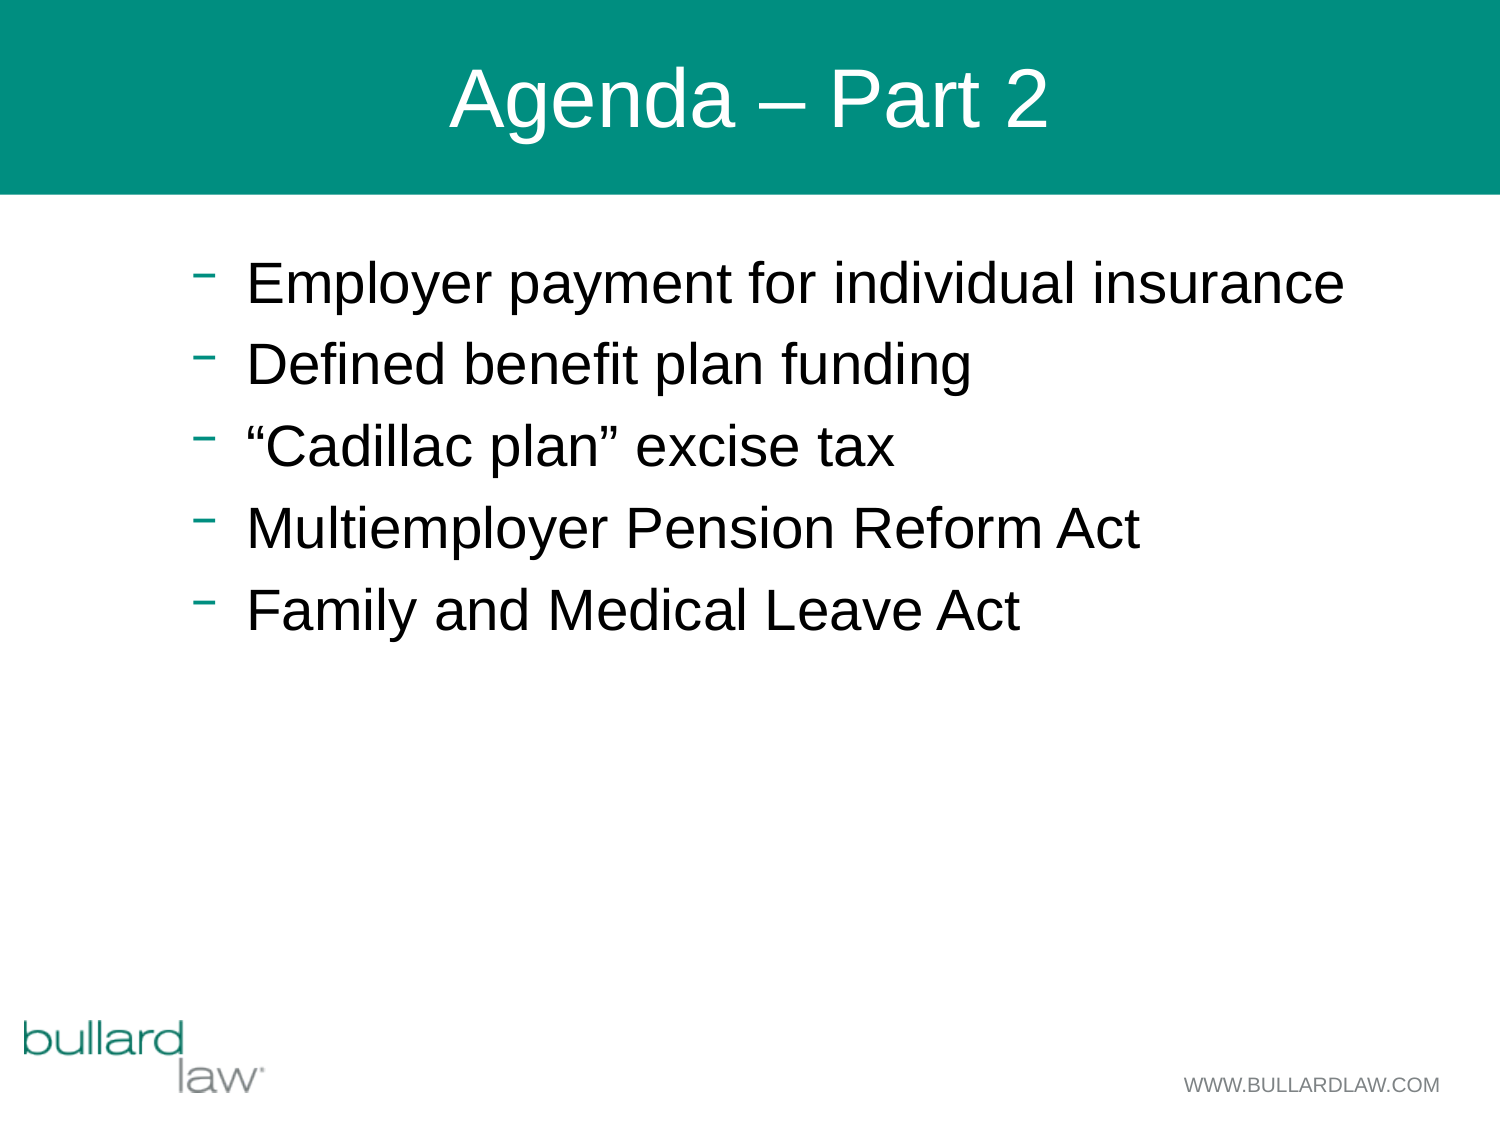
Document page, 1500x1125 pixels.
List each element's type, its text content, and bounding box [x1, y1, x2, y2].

title Agenda – Part 2 [0, 0, 1500, 188]
picture [24, 1020, 266, 1093]
list Employer payment for individual insurance Defined benefit plan funding “Cadillac plan” excise tax Multiemployer Pension Reform Act Family and Medical Leave Act [174, 237, 1438, 975]
